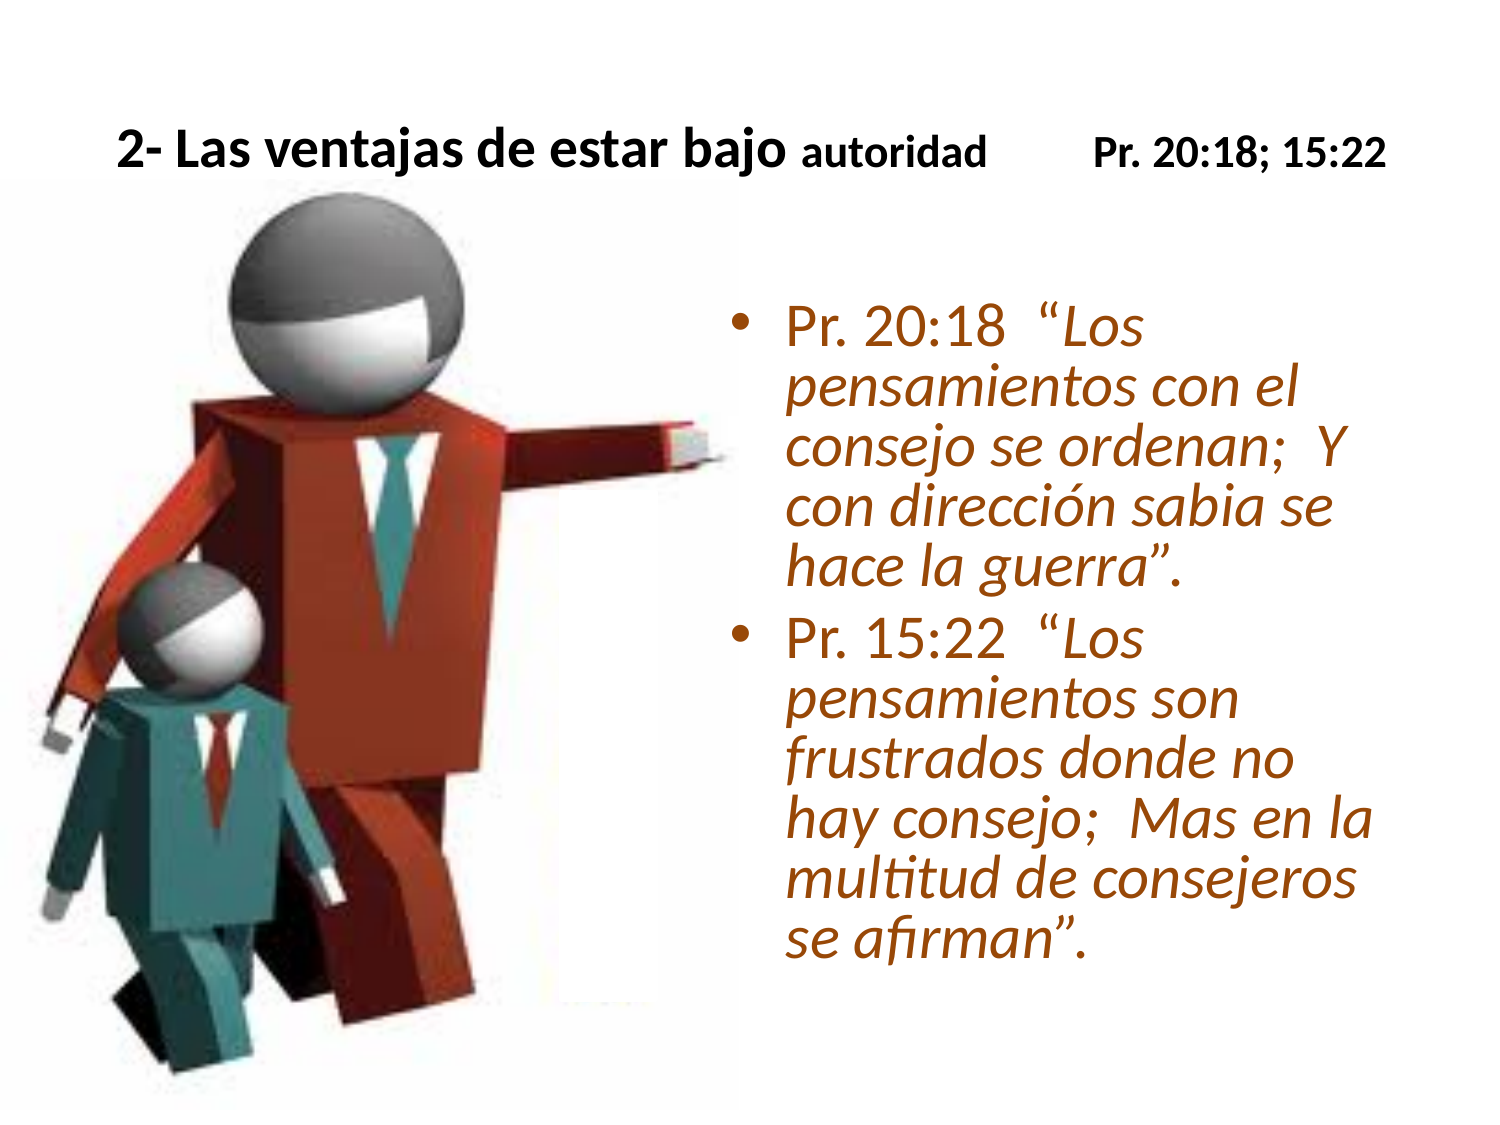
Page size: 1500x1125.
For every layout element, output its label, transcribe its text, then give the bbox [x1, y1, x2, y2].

picture [0, 179, 739, 1111]
list Pr. 20:18 “Los pensamientos con el consejo se ordenan; Y con dirección sabia se hace la guerra”. Pr. 15:22 “Los pensamientos son frustrados donde no hay consejo; Mas en la multitud de consejeros se afirman”. [743, 290, 1416, 1034]
title 2- Las ventajas de estar bajo autoridad Pr. 20:18; 15:22 [76, 77, 1428, 266]
